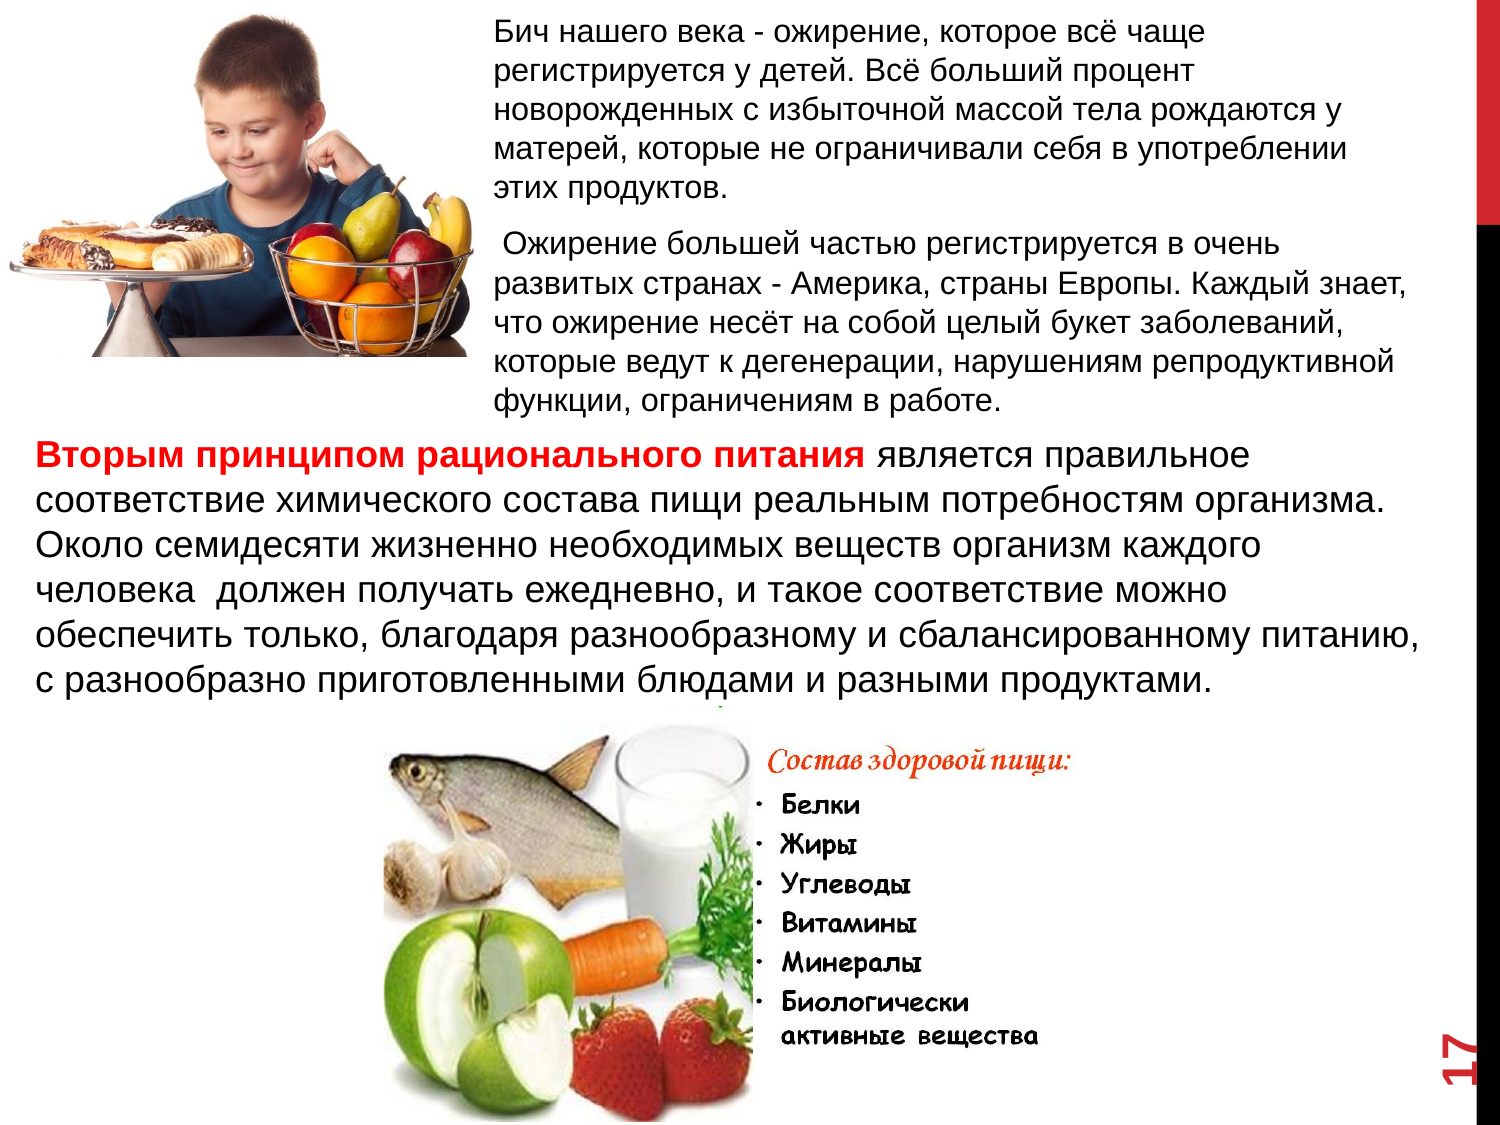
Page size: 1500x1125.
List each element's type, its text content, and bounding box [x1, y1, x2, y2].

picture [382, 706, 1087, 1122]
slide_number 17 [1427, 887, 1488, 1104]
picture [0, 1, 479, 358]
text_box Вторым принципом рационального питания является правильное соответствие химического состава пищи реальным потребностям организма. Около семидесяти жизненно необходимых веществ организм каждого человека должен получать ежедневно, и такое соответствие можно обеспечить только, благодаря разнообразному и сбалансированному питанию, с разнообразно приготовленными блюдами и разными продуктами. [20, 422, 1450, 708]
list Бич нашего века - ожирение, которое всё чаще регистрируется у детей. Всё больший процент новорожденных с избыточной массой тела рождаются у матерей, которые не ограничивали себя в употреблении этих продуктов. Ожирение большей частью регистрируется в очень развитых странах - Америка, страны Европы. Каждый знает, что ожирение несёт на собой целый букет заболеваний, которые ведут к дегенерации, нарушениям репродуктивной функции, ограничениям в работе. [478, 2, 1436, 422]
